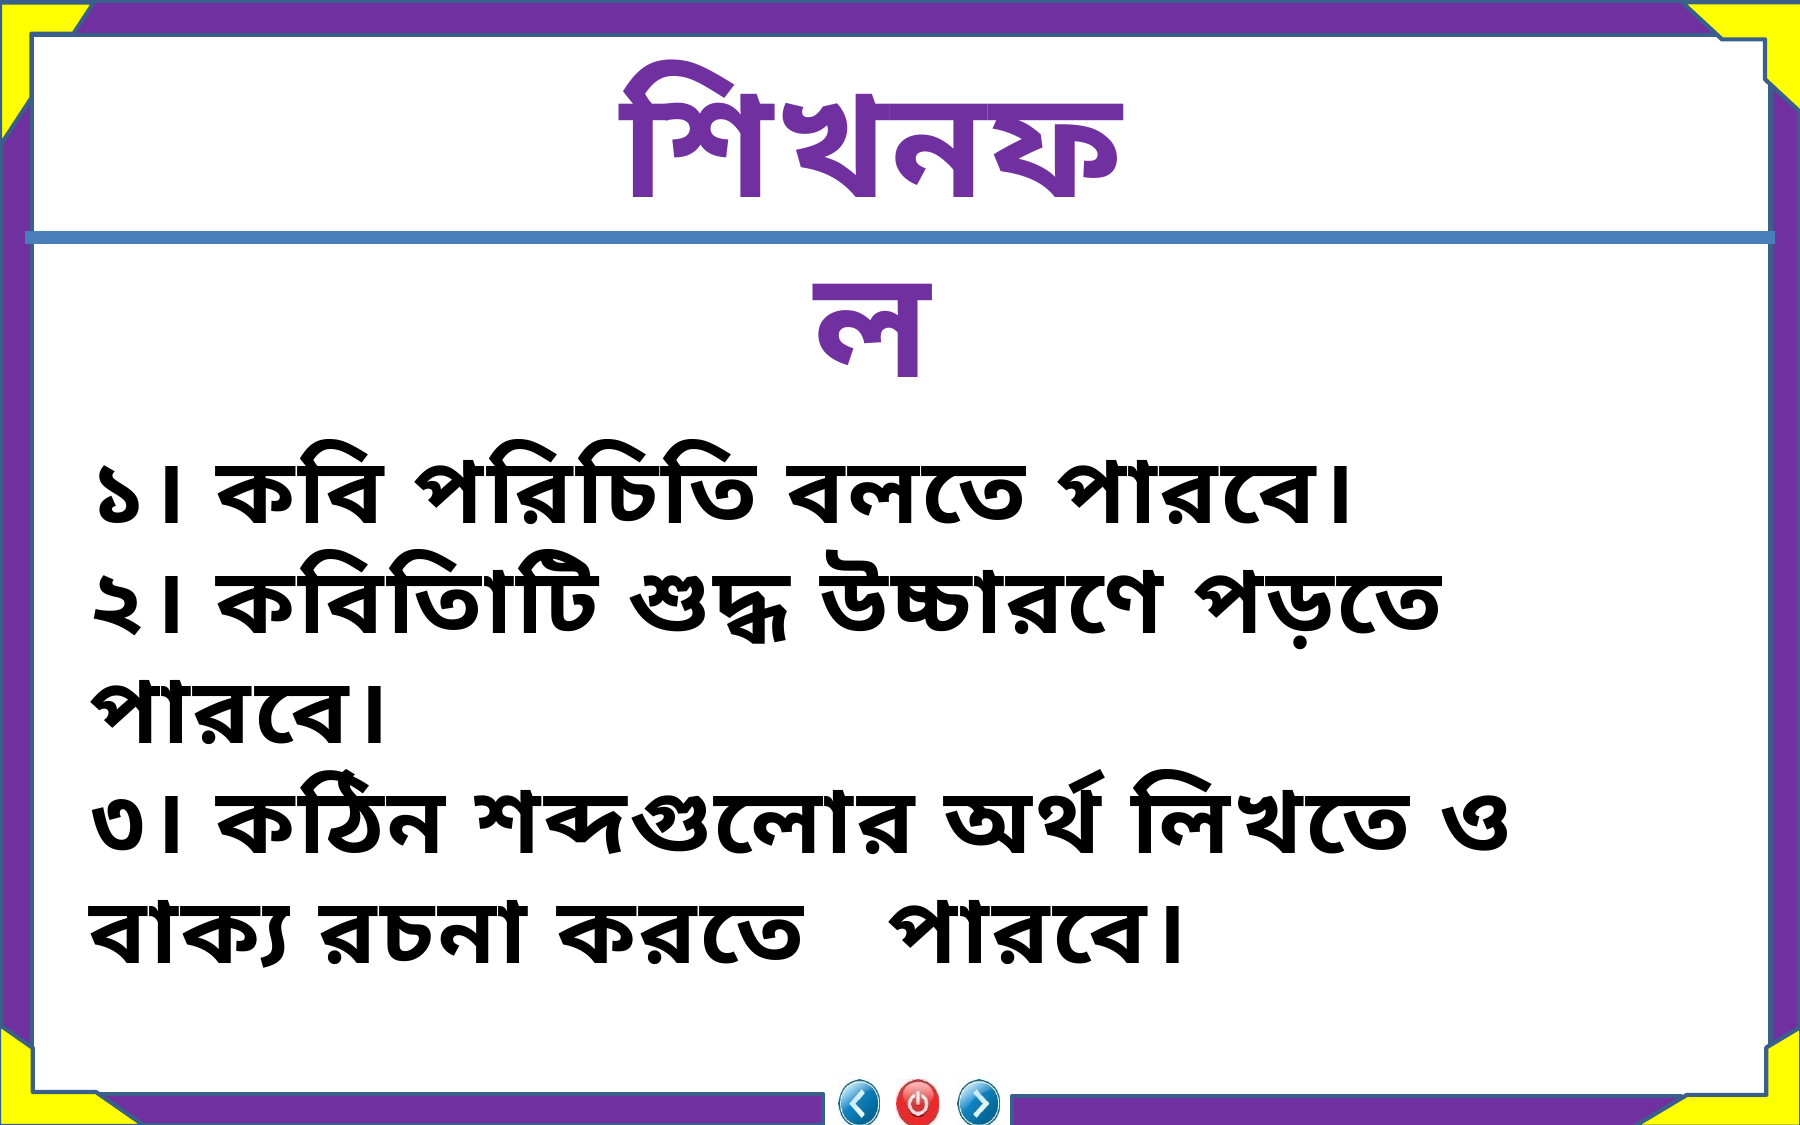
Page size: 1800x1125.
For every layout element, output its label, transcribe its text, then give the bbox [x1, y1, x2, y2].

picture [957, 1079, 1000, 1125]
picture [896, 1079, 939, 1125]
text_box ১। কবি পরিচিতি বলতে পারবে। ২। কবিতিাটি শুদ্ধ উচ্চারণে পড়তে পারবে। ৩। কঠিন শব্দগুলোর অর্থ লিখতে ও বাক্য রচনা করতে পারবে। [75, 424, 1750, 990]
text_box শিখনফল [575, 40, 1172, 231]
text_box শিখনফল [575, 249, 1172, 416]
picture [838, 1079, 880, 1125]
